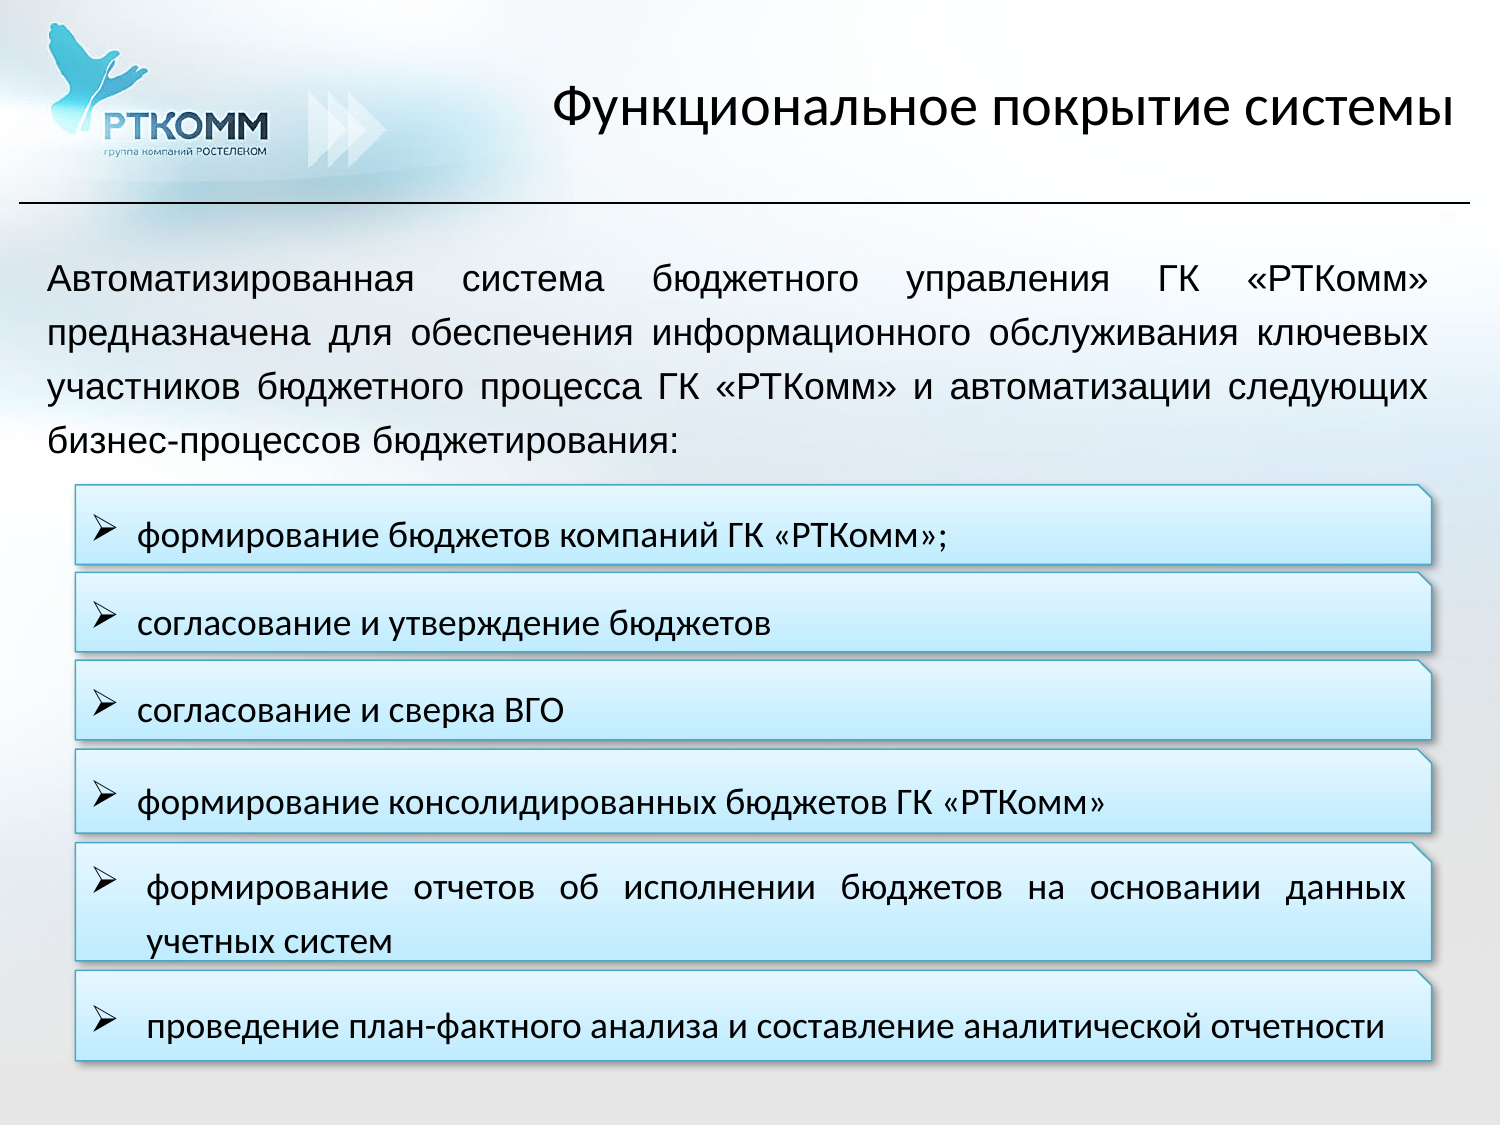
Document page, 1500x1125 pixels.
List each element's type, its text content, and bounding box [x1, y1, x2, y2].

text_box проведение план-фактного анализа и составление аналитической отчетности [74, 969, 1433, 1062]
text_box Автоматизированная система бюджетного управления ГК «РТКомм» предназначена для обеспечения информационного обслуживания ключевых участников бюджетного процесса ГК «РТКомм» и автоматизации следующих бизнес-процессов бюджетирования: [32, 237, 1444, 469]
picture [0, 0, 1500, 1125]
text_box формирование консолидированных бюджетов ГК «РТКомм» [74, 748, 1433, 834]
text_box согласование и утверждение бюджетов [74, 571, 1433, 653]
text_box формирование отчетов об исполнении бюджетов на основании данных учетных систем [74, 841, 1433, 962]
title Функциональное покрытие системы [401, 14, 1471, 190]
text_box согласование и сверка ВГО [74, 659, 1433, 741]
text_box формирование бюджетов компаний ГК «РТКомм»; [74, 484, 1433, 566]
